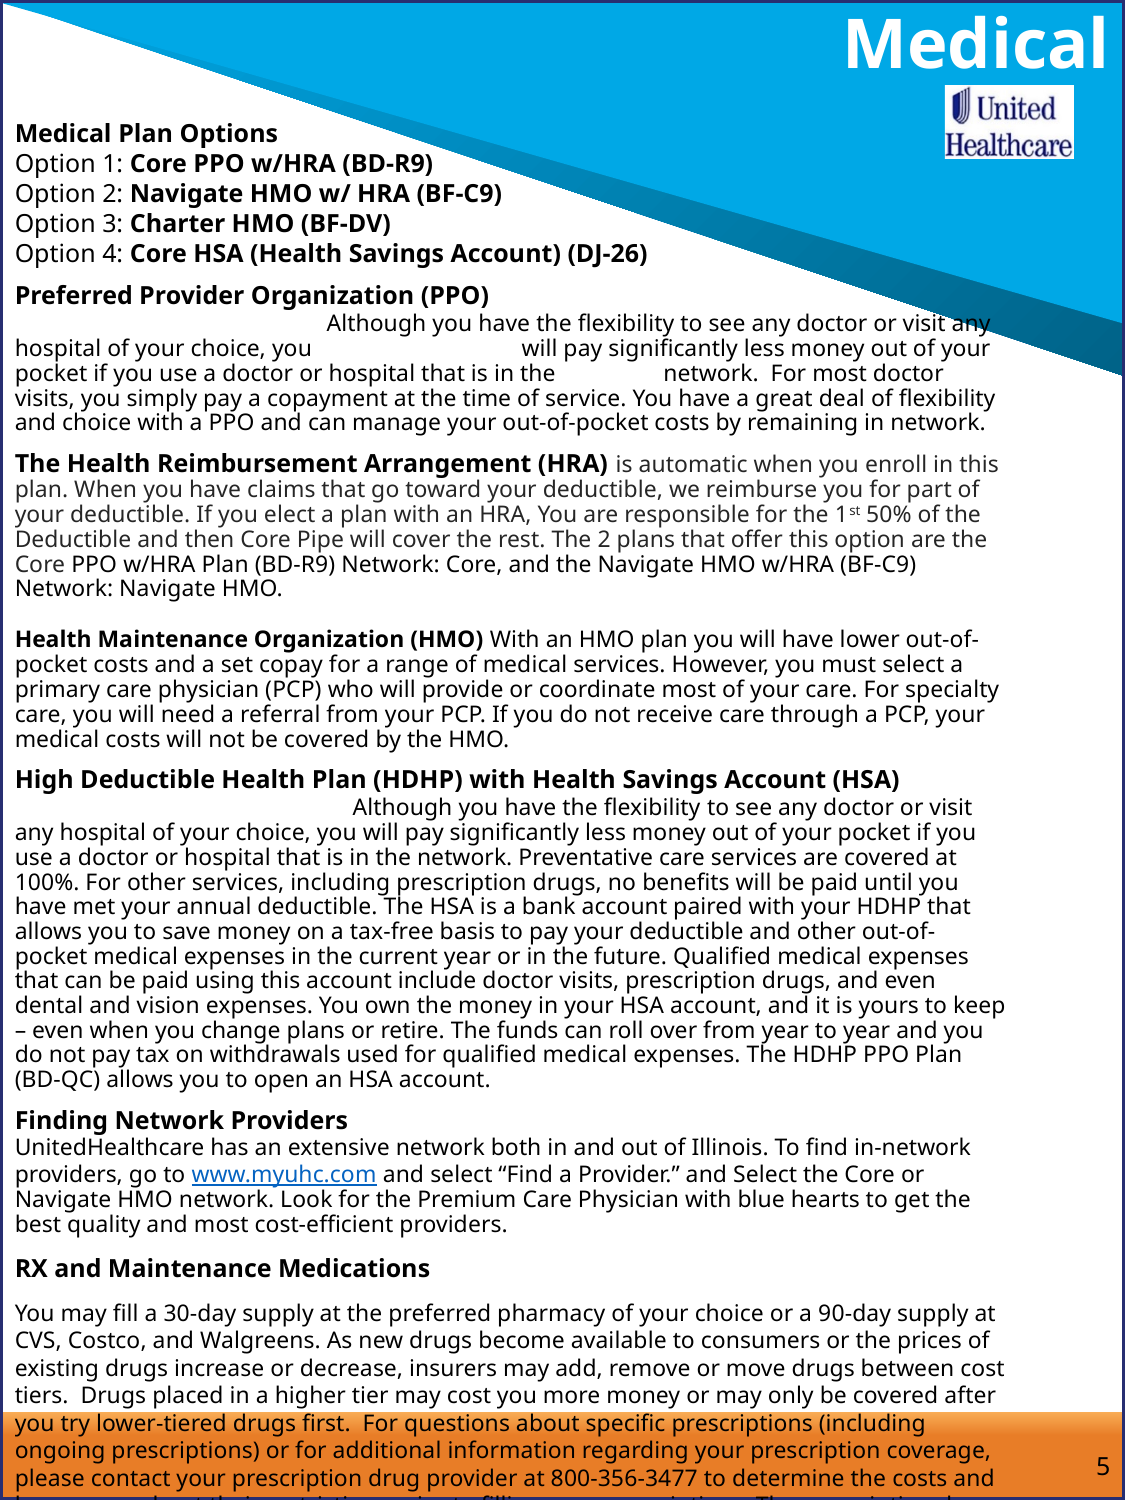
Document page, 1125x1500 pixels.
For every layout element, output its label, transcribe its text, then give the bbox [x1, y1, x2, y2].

picture [945, 86, 1073, 158]
list Medical Plan Options Option 1: Core PPO w/HRA (BD-R9) Option 2: Navigate HMO w/ HRA (BF-C9) Option 3: Charter HMO (BF-DV) Option 4: Core HSA (Health Savings Account) (DJ-26) Preferred Provider Organization (PPO) Although you have the flexibility to see any doctor or visit any hospital of your choice, you will pay significantly less money out of your pocket if you use a doctor or hospital that is in the network. For most doctor visits, you simply pay a copayment at the time of service. You have a great deal of flexibility and choice with a PPO and can manage your out-of-pocket costs by remaining in network. The Health Reimbursement Arrangement (HRA) is automatic when you enroll in this plan. When you have claims that go toward your deductible, we reimburse you for part of your deductible. If you elect a plan with an HRA, You are responsible for the 1st 50% of the Deductible and then Core Pipe will cover the rest. The 2 plans that offer this option are the Core PPO w/HRA Plan (BD-R9) Network: Core, and the Navigate HMO w/HRA (BF-C9) Network: Navigate HMO. Health Maintenance Organization (HMO) With an HMO plan you will have lower out-of-pocket costs and a set copay for a range of medical services. However, you must select a primary care physician (PCP) who will provide or coordinate most of your care. For specialty care, you will need a referral from your PCP. If you do not receive care through a PCP, your medical costs will not be covered by the HMO. High Deductible Health Plan (HDHP) with Health Savings Account (HSA) Although you have the flexibility to see any doctor or visit any hospital of your choice, you will pay significantly less money out of your pocket if you use a doctor or hospital that is in the network. Preventative care services are covered at 100%. For other services, including prescription drugs, no benefits will be paid until you have met your annual deductible. The HSA is a bank account paired with your HDHP that allows you to save money on a tax-free basis to pay your deductible and other out-of-pocket medical expenses in the current year or in the future. Qualified medical expenses that can be paid using this account include doctor visits, prescription drugs, and even dental and vision expenses. You own the money in your HSA account, and it is yours to keep – even when you change plans or retire. The funds can roll over from year to year and you do not pay tax on withdrawals used for qualified medical expenses. The HDHP PPO Plan (BD-QC) allows you to open an HSA account. Finding Network Providers UnitedHealthcare has an extensive network both in and out of Illinois. To find in-network providers, go to www.myuhc.com and select “Find a Provider.” and Select the Core or Navigate HMO network. Look for the Premium Care Physician with blue hearts to get the best quality and most cost-efficient providers. RX and Maintenance Medications You may fill a 30-day supply at the preferred pharmacy of your choice or a 90-day supply at CVS, Costco, and Walgreens. As new drugs become available to consumers or the prices of existing drugs increase or decrease, insurers may add, remove or move drugs between cost tiers. Drugs placed in a higher tier may cost you more money or may only be covered after you try lower-tiered drugs first. For questions about specific prescriptions (including ongoing prescriptions) or for additional information regarding your prescription coverage, please contact your prescription drug provider at 800-356-3477 to determine the costs and learn more about their restrictions prior to filling your prescriptions. The prescription drug list associated with both plans is called the Advantage PDL. [0, 113, 1023, 1443]
slide_number 5 [871, 1442, 1125, 1493]
title Medical [154, 1, 1125, 92]
